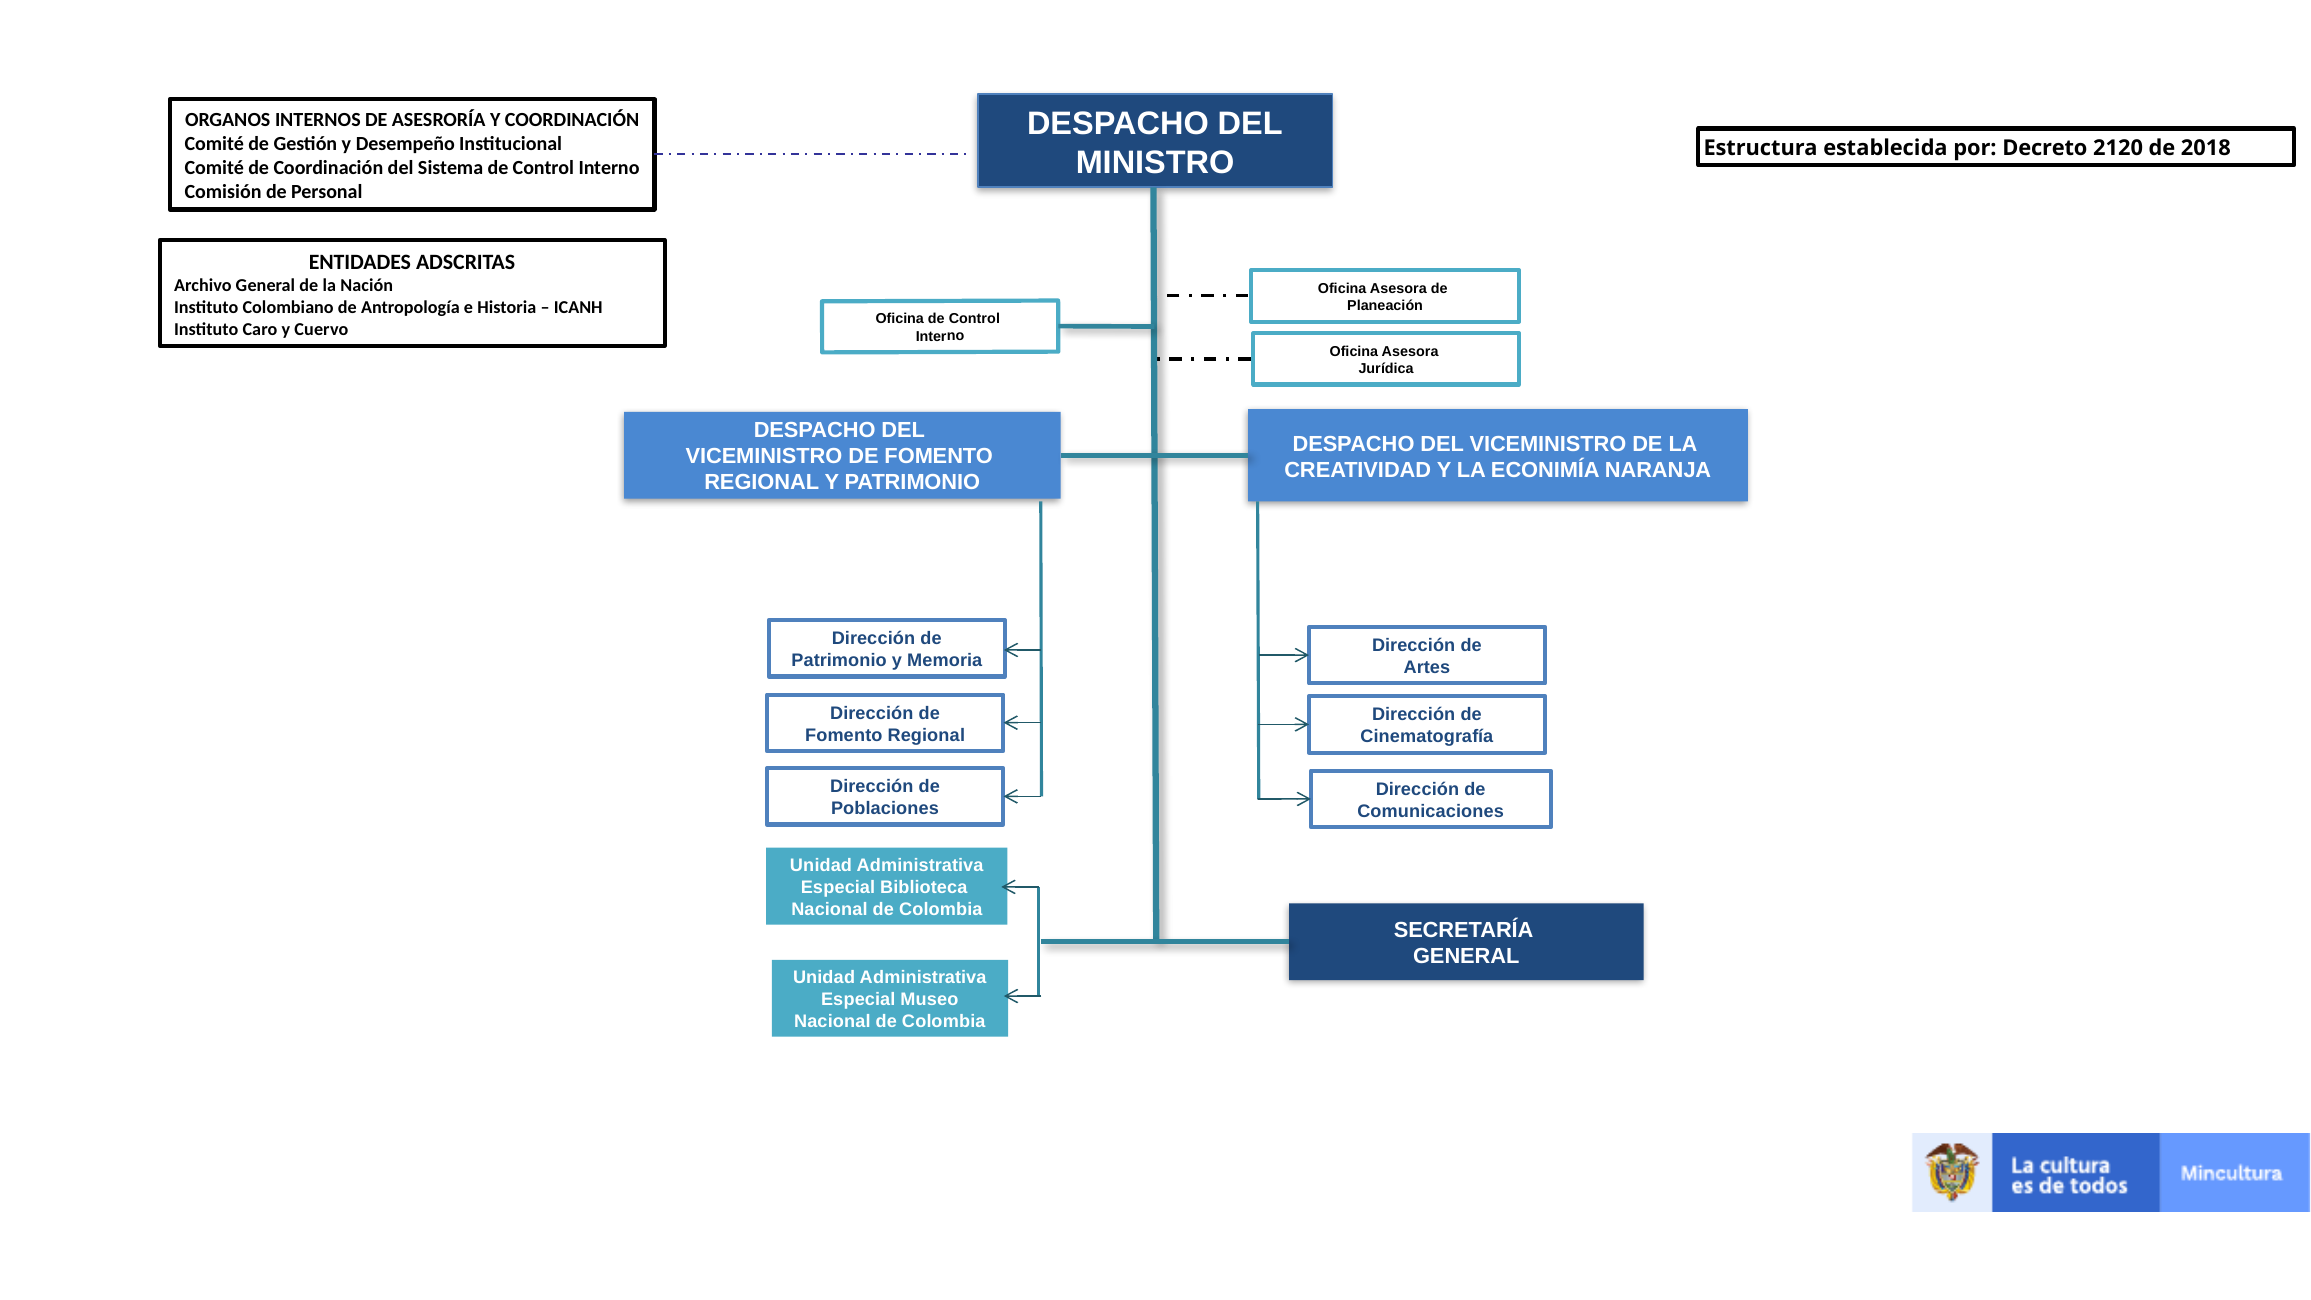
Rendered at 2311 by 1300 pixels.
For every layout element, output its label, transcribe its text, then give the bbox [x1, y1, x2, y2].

picture [1909, 1133, 2311, 1212]
text_box DESPACHO DEL VICEMINISTRO DE LA CREATIVIDAD Y LA ECONIMÍA NARANJA [1247, 408, 1749, 502]
text_box Oficina Asesora de Planeación [1249, 268, 1521, 324]
text_box SECRETARÍA GENERAL [1288, 903, 1644, 981]
text_box Oficina de Control Interno [819, 298, 1061, 355]
text_box Oficina Asesora Jurídica [1251, 331, 1521, 387]
text_box Unidad Administrativa Especial Biblioteca Nacional de Colombia [764, 846, 1010, 927]
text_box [766, 619, 1551, 828]
text_box DESPACHO DEL MINISTRO [977, 93, 1333, 188]
text_box Estructura establecida por: Decreto 2120 de 2018 [1696, 126, 2296, 167]
text_box DESPACHO DEL VICEMINISTRO DE FOMENTO REGIONAL Y PATRIMONIO [623, 411, 1062, 499]
text_box ORGANOS INTERNOS DE ASESRORÍA Y COORDINACIÓN Comité de Gestión y Desempeño Institucional Comité de Coordinación del Sistema de Control Interno Comisión de Personal [168, 97, 657, 212]
text_box ENTIDADES ADSCRITAS Archivo General de la Nación Instituto Colombiano de Antropología e Historia – ICANH Instituto Caro y Cuervo [158, 238, 667, 348]
text_box Unidad Administrativa Especial Museo Nacional de Colombia [770, 958, 1010, 1039]
